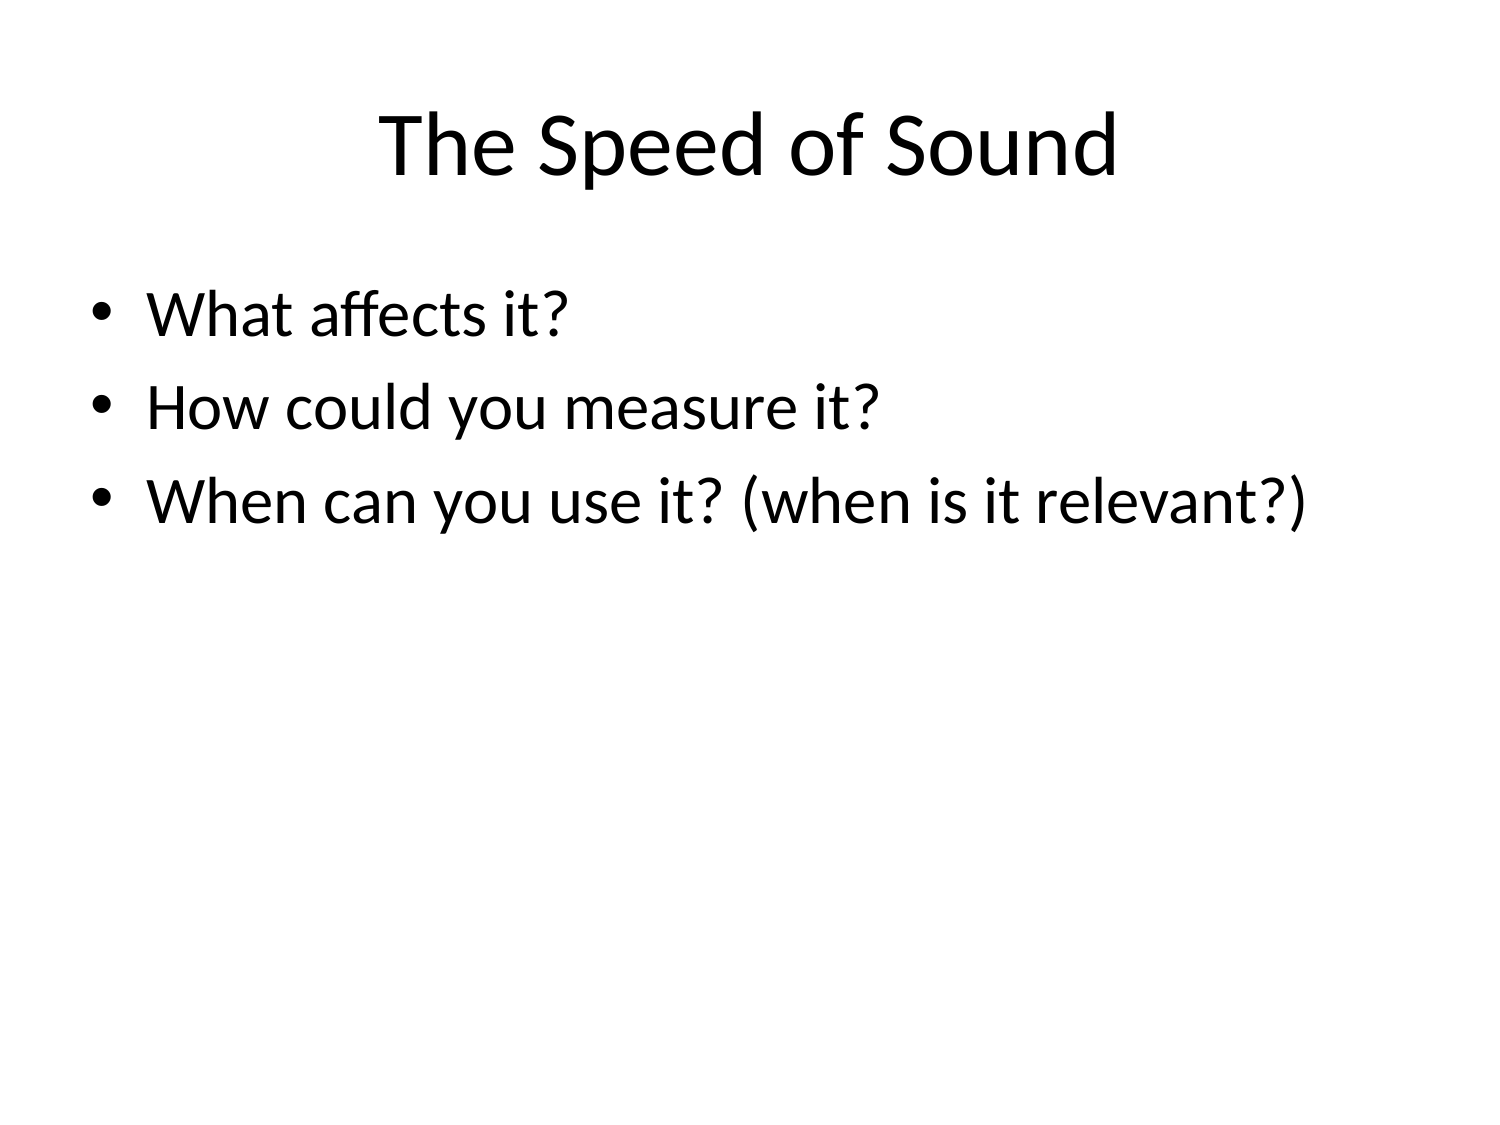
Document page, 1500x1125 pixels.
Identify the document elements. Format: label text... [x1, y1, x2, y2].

title The Speed of Sound [75, 45, 1425, 233]
list What affects it? How could you measure it? When can you use it? (when is it relevant?) [75, 262, 1425, 1005]
